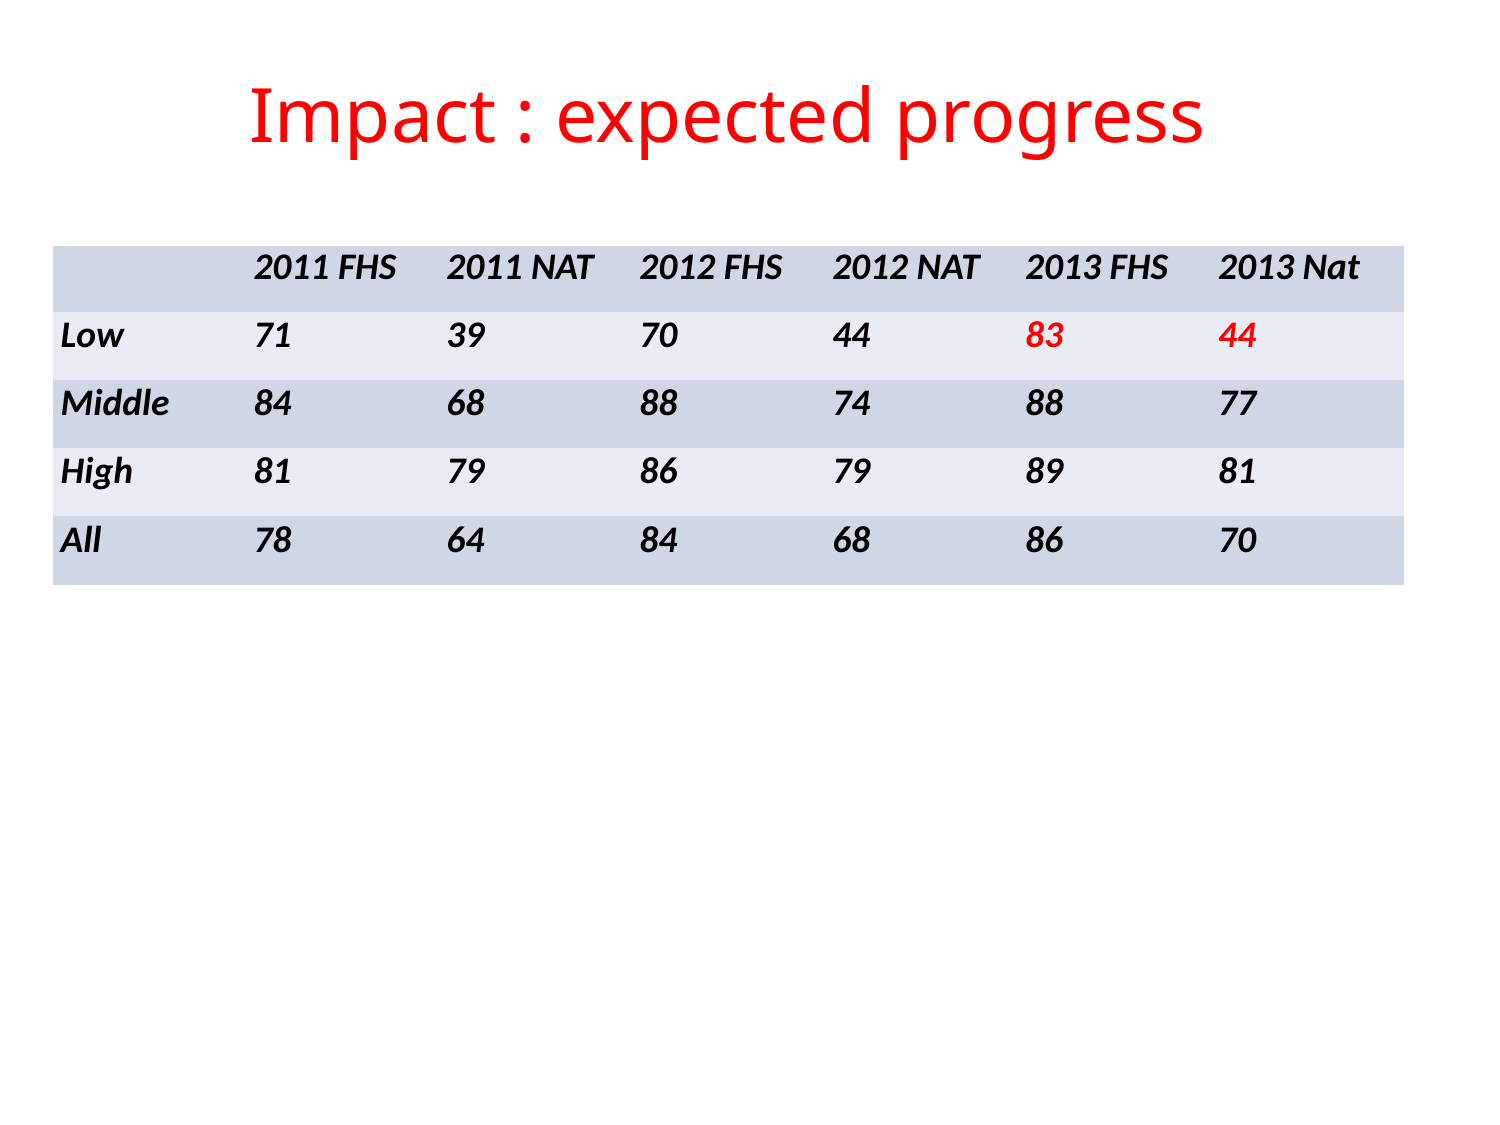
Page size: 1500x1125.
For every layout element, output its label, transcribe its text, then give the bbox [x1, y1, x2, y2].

table_cell High [53, 448, 246, 516]
table_header 2013 FHS [1018, 246, 1211, 312]
table_cell 86 [632, 448, 825, 516]
table_cell Low [53, 312, 246, 380]
table_cell 86 [1018, 516, 1211, 585]
table_cell 84 [246, 380, 439, 448]
table_cell 79 [825, 448, 1018, 516]
table_cell All [53, 516, 246, 585]
table_cell 78 [246, 516, 439, 585]
table_cell 83 [1018, 312, 1211, 380]
table_header 2012 NAT [825, 246, 1018, 312]
table_cell 64 [439, 516, 632, 585]
table_header [53, 246, 246, 312]
table_cell 79 [439, 448, 632, 516]
table_cell 68 [439, 380, 632, 448]
table_cell 88 [1018, 380, 1211, 448]
table_cell 70 [1211, 516, 1404, 585]
table_cell 74 [825, 380, 1018, 448]
table_cell Middle [53, 380, 246, 448]
title Impact : expected progress [53, 19, 1404, 207]
table_cell 77 [1211, 380, 1404, 448]
table_header 2013 Nat [1211, 246, 1404, 312]
table_cell 71 [246, 312, 439, 380]
table_cell 81 [1211, 448, 1404, 516]
table_cell 39 [439, 312, 632, 380]
table_cell 68 [825, 516, 1018, 585]
table_cell 44 [825, 312, 1018, 380]
table_header 2012 FHS [632, 246, 825, 312]
table_header 2011 NAT [439, 246, 632, 312]
table_header 2011 FHS [246, 246, 439, 312]
table_cell 81 [246, 448, 439, 516]
table_cell 70 [632, 312, 825, 380]
table_cell 44 [1211, 312, 1404, 380]
table_cell 84 [632, 516, 825, 585]
table_cell 89 [1018, 448, 1211, 516]
table_cell 88 [632, 380, 825, 448]
